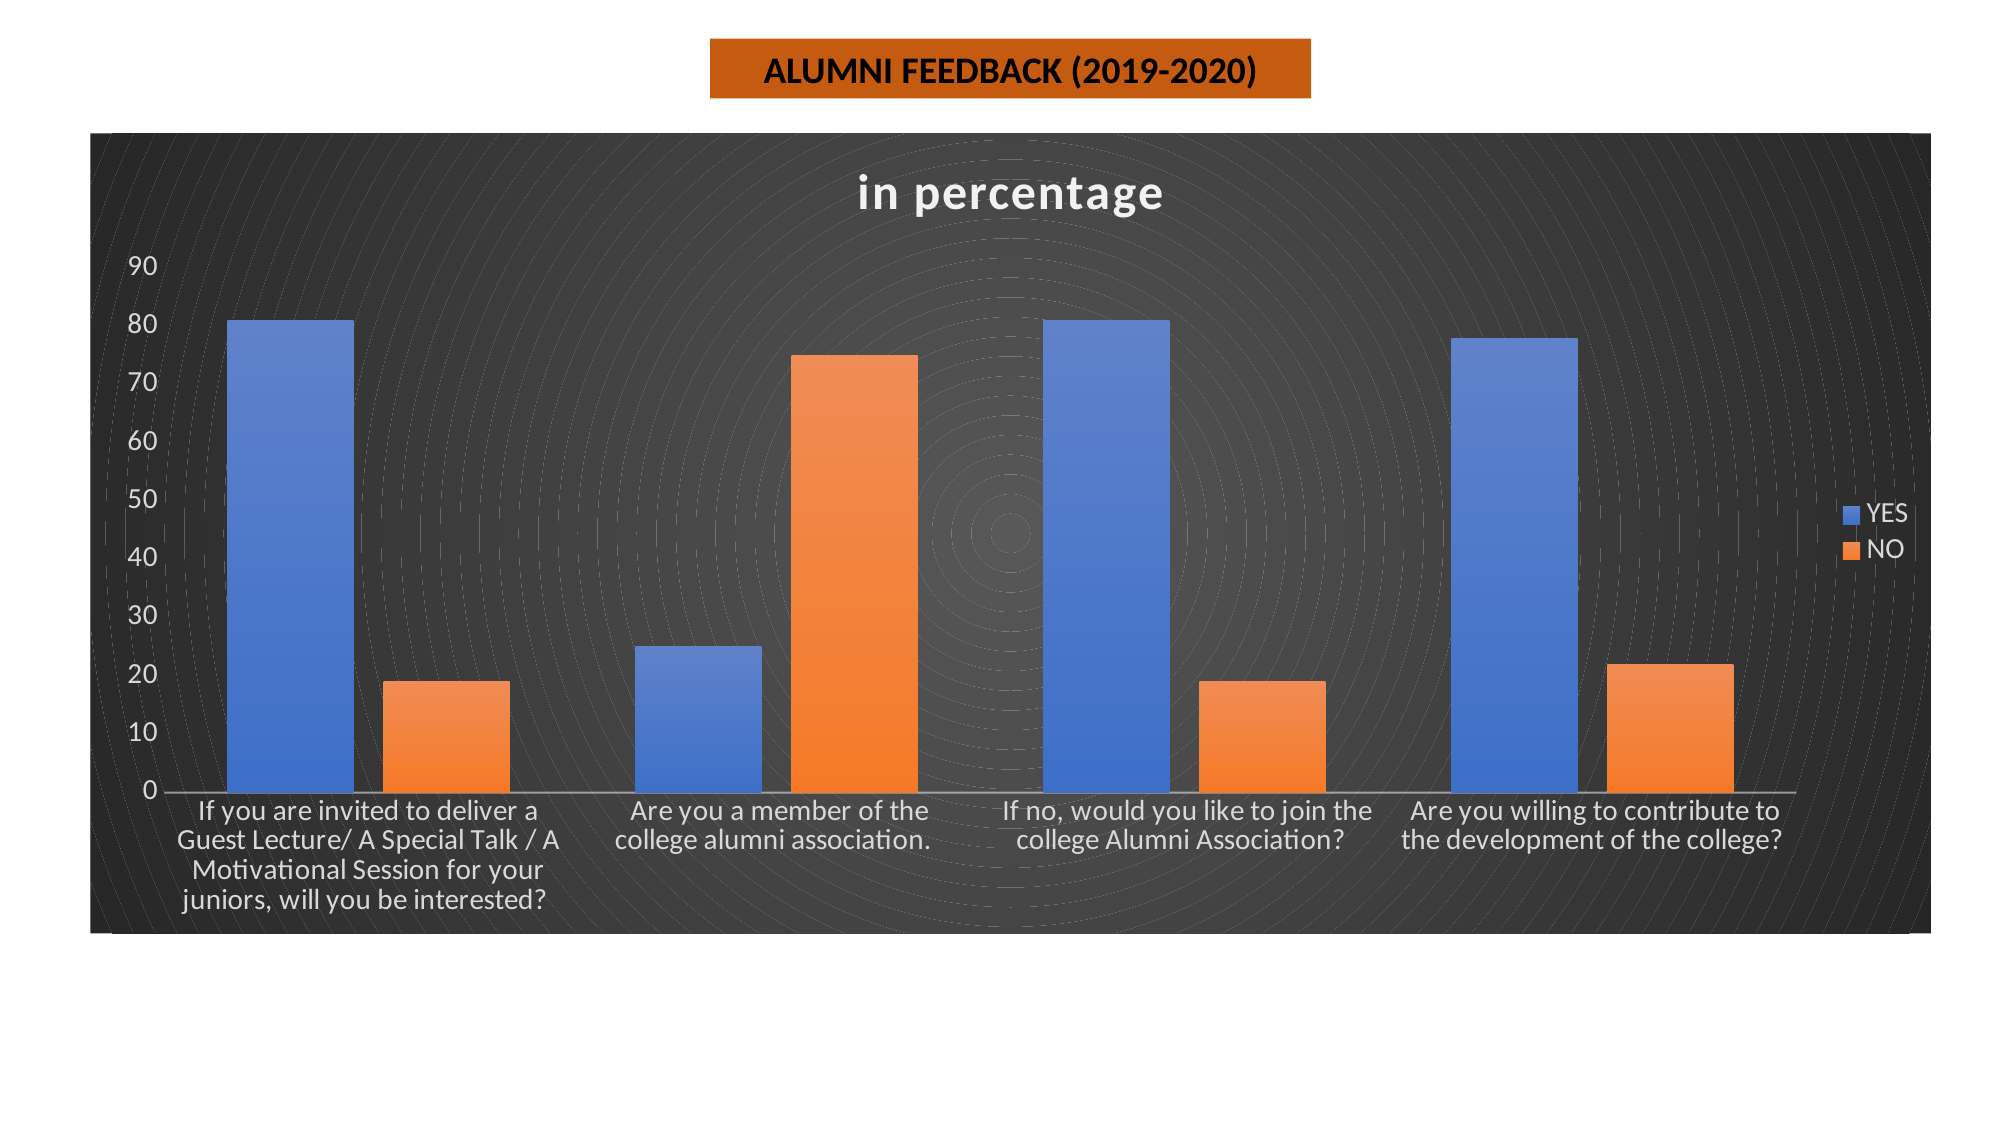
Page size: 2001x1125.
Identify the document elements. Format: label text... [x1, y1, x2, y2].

text_box ALUMNI FEEDBACK (2019-2020) [710, 38, 1312, 99]
chart [90, 133, 1931, 934]
